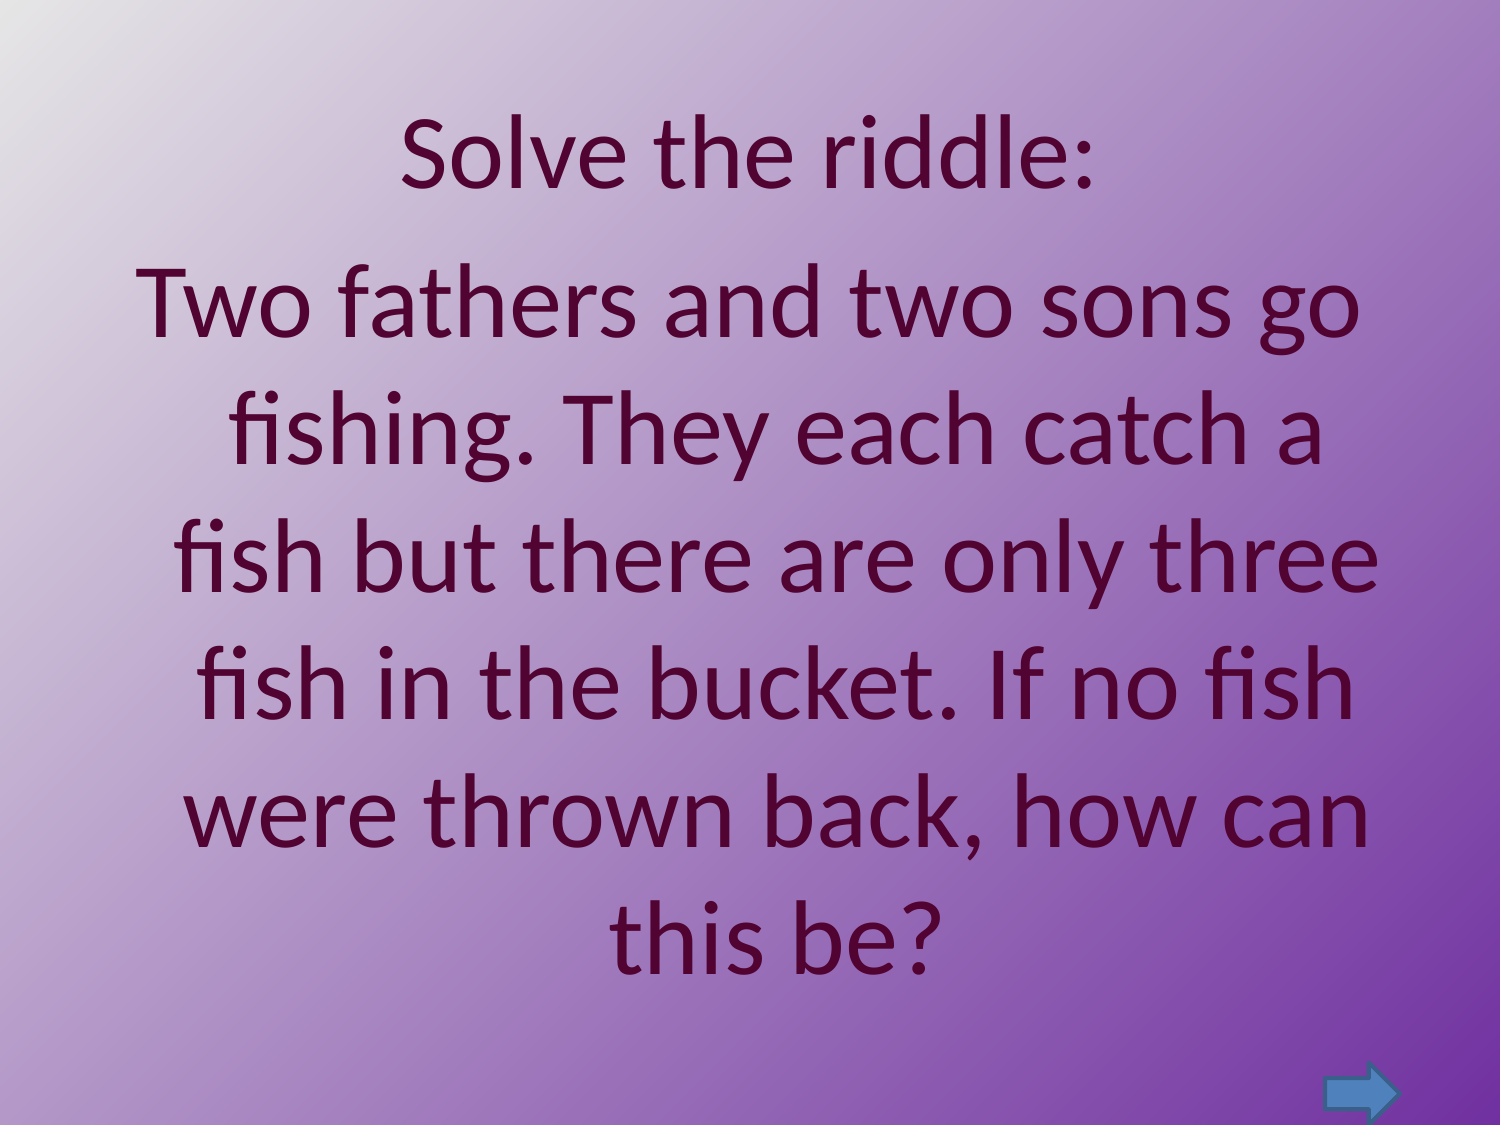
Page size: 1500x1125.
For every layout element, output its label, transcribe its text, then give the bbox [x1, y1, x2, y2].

list Solve the riddle: Two fathers and two sons go fishing. They each catch a fish but there are only three fish in the bucket. If no fish were thrown back, how can this be? [75, 75, 1425, 1005]
text_box [1322, 1060, 1403, 1125]
